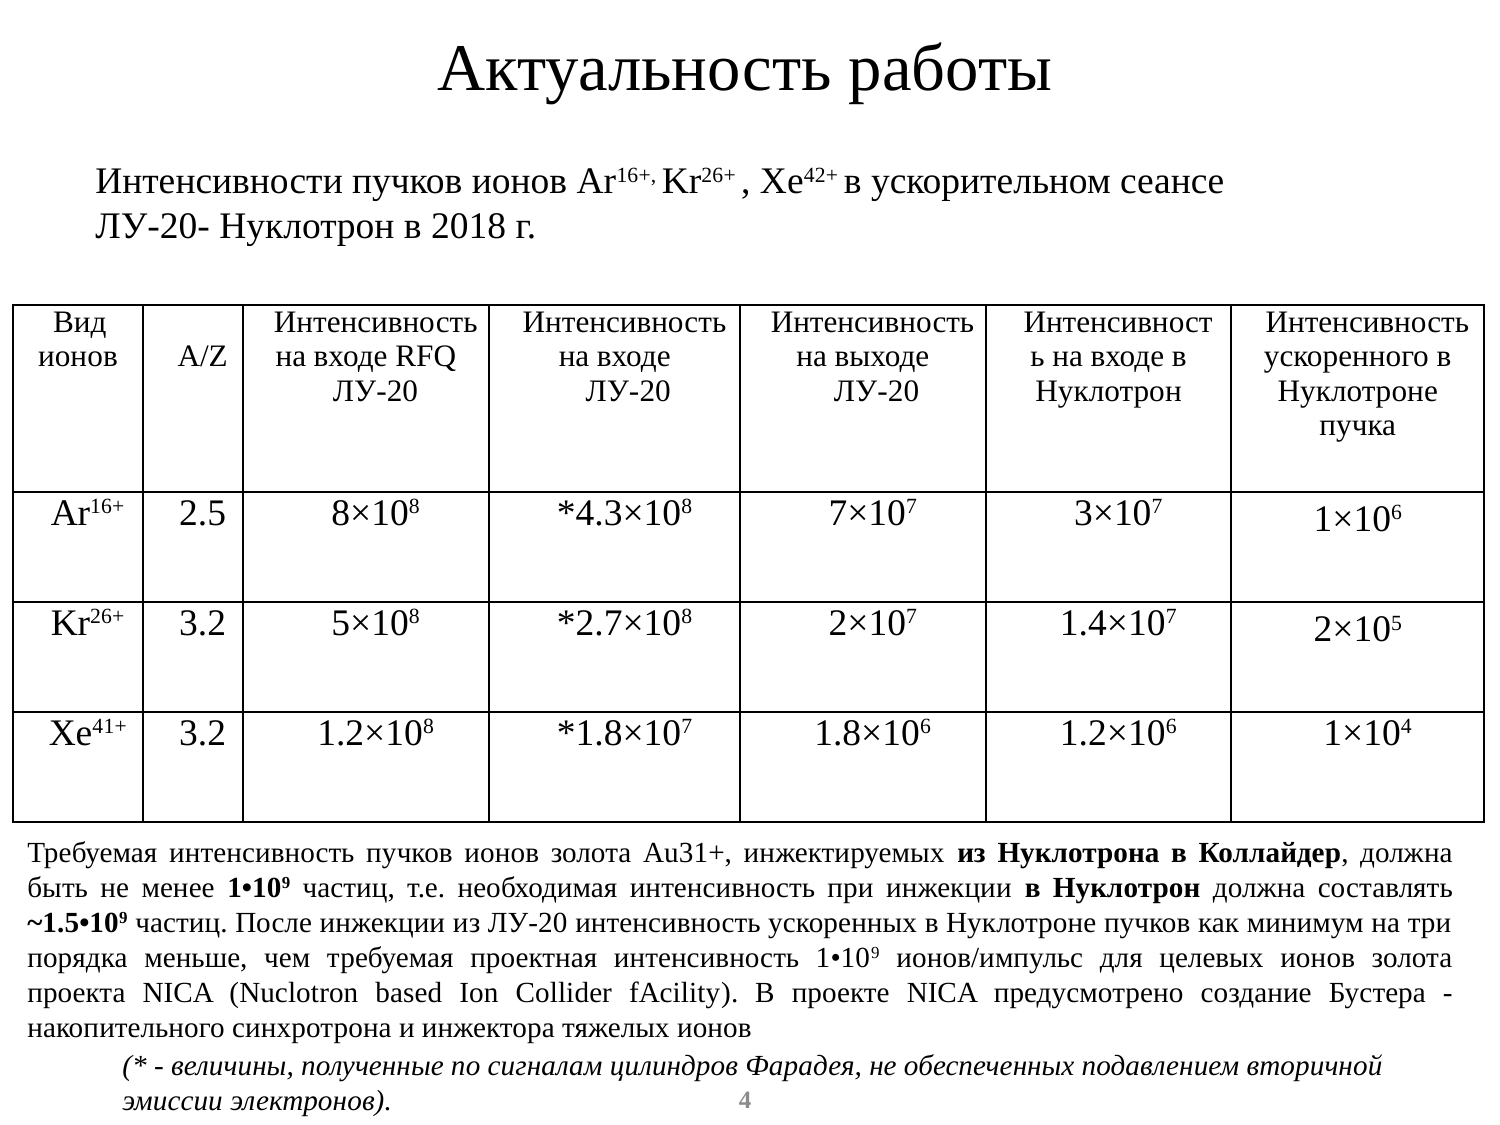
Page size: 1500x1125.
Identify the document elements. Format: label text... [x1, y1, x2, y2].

table_header A/Z [144, 306, 242, 491]
table_header Интенсивность на выходе ЛУ-20 [741, 306, 985, 491]
table_cell 8×108 [244, 493, 488, 601]
table_cell *1.8×107 [490, 713, 739, 821]
table_cell 1.2×106 [987, 713, 1230, 821]
table_cell 3×107 [987, 493, 1230, 601]
table_cell *4.3×108 [490, 493, 739, 601]
table_cell 1.4×107 [987, 603, 1230, 711]
table_header Интенсивность ускоренного в Нуклотроне пучка [1232, 306, 1483, 491]
table_cell Ar16+ [14, 493, 142, 601]
table_cell 1.2×108 [244, 713, 488, 821]
table_cell 2×107 [741, 603, 985, 711]
table_cell 7×107 [741, 493, 985, 601]
slide_number 4 [570, 1075, 921, 1117]
table_cell 1.8×106 [741, 713, 985, 821]
table_cell 2.5 [144, 493, 242, 601]
table_cell *2.7×108 [490, 603, 739, 711]
table_cell 5×108 [244, 603, 488, 711]
text_box Требуемая интенсивность пучков ионов золота Au31+, инжектируемых из Нуклотрона в Коллайдер, должна быть не менее 1•109 частиц, т.е. необходимая интенсивность при инжекции в Нуклотрон должна составлять ~1.5•109 частиц. После инжекции из ЛУ-20 интенсивность ускоренных в Нуклотроне пучков как минимум на три порядка меньше, чем требуемая проектная интенсивность 1•109 ионов/импульс для целевых ионов золота проекта NICA (Nuclotron based Ion Collider fAcility). В проекте NICA предусмотрено создание Бустера - накопительного синхротрона и инжектора тяжелых ионов [12, 826, 1468, 1051]
text_box Актуальность работы [107, 0, 1383, 127]
table_cell Kr26+ [14, 603, 142, 711]
table_cell 1×106 [1232, 493, 1483, 601]
text_box (* - величины, полученные по сигналам цилиндров Фарадея, не обеспеченных подавлением вторичной эмиссии электронов). [107, 1051, 1431, 1124]
table_cell 2×105 [1232, 603, 1483, 711]
table_header Интенсивность на входе ЛУ-20 [490, 306, 739, 491]
table_cell 3.2 [144, 713, 242, 821]
table_header Вид ионов [14, 306, 142, 491]
table_header Интенсивность на входе RFQ ЛУ-20 [244, 306, 488, 491]
table_cell 3.2 [144, 603, 242, 711]
table_cell Xe41+ [14, 713, 142, 821]
table_cell 1×104 [1232, 713, 1483, 821]
table_header Интенсивность на входе в Нуклотрон [987, 306, 1230, 491]
title Интенсивности пучков ионов Ar16+, Kr26+ , Xe42+ в ускорительном сеансе ЛУ-20- Нуклотрон в 2018 г. [80, 104, 1431, 259]
